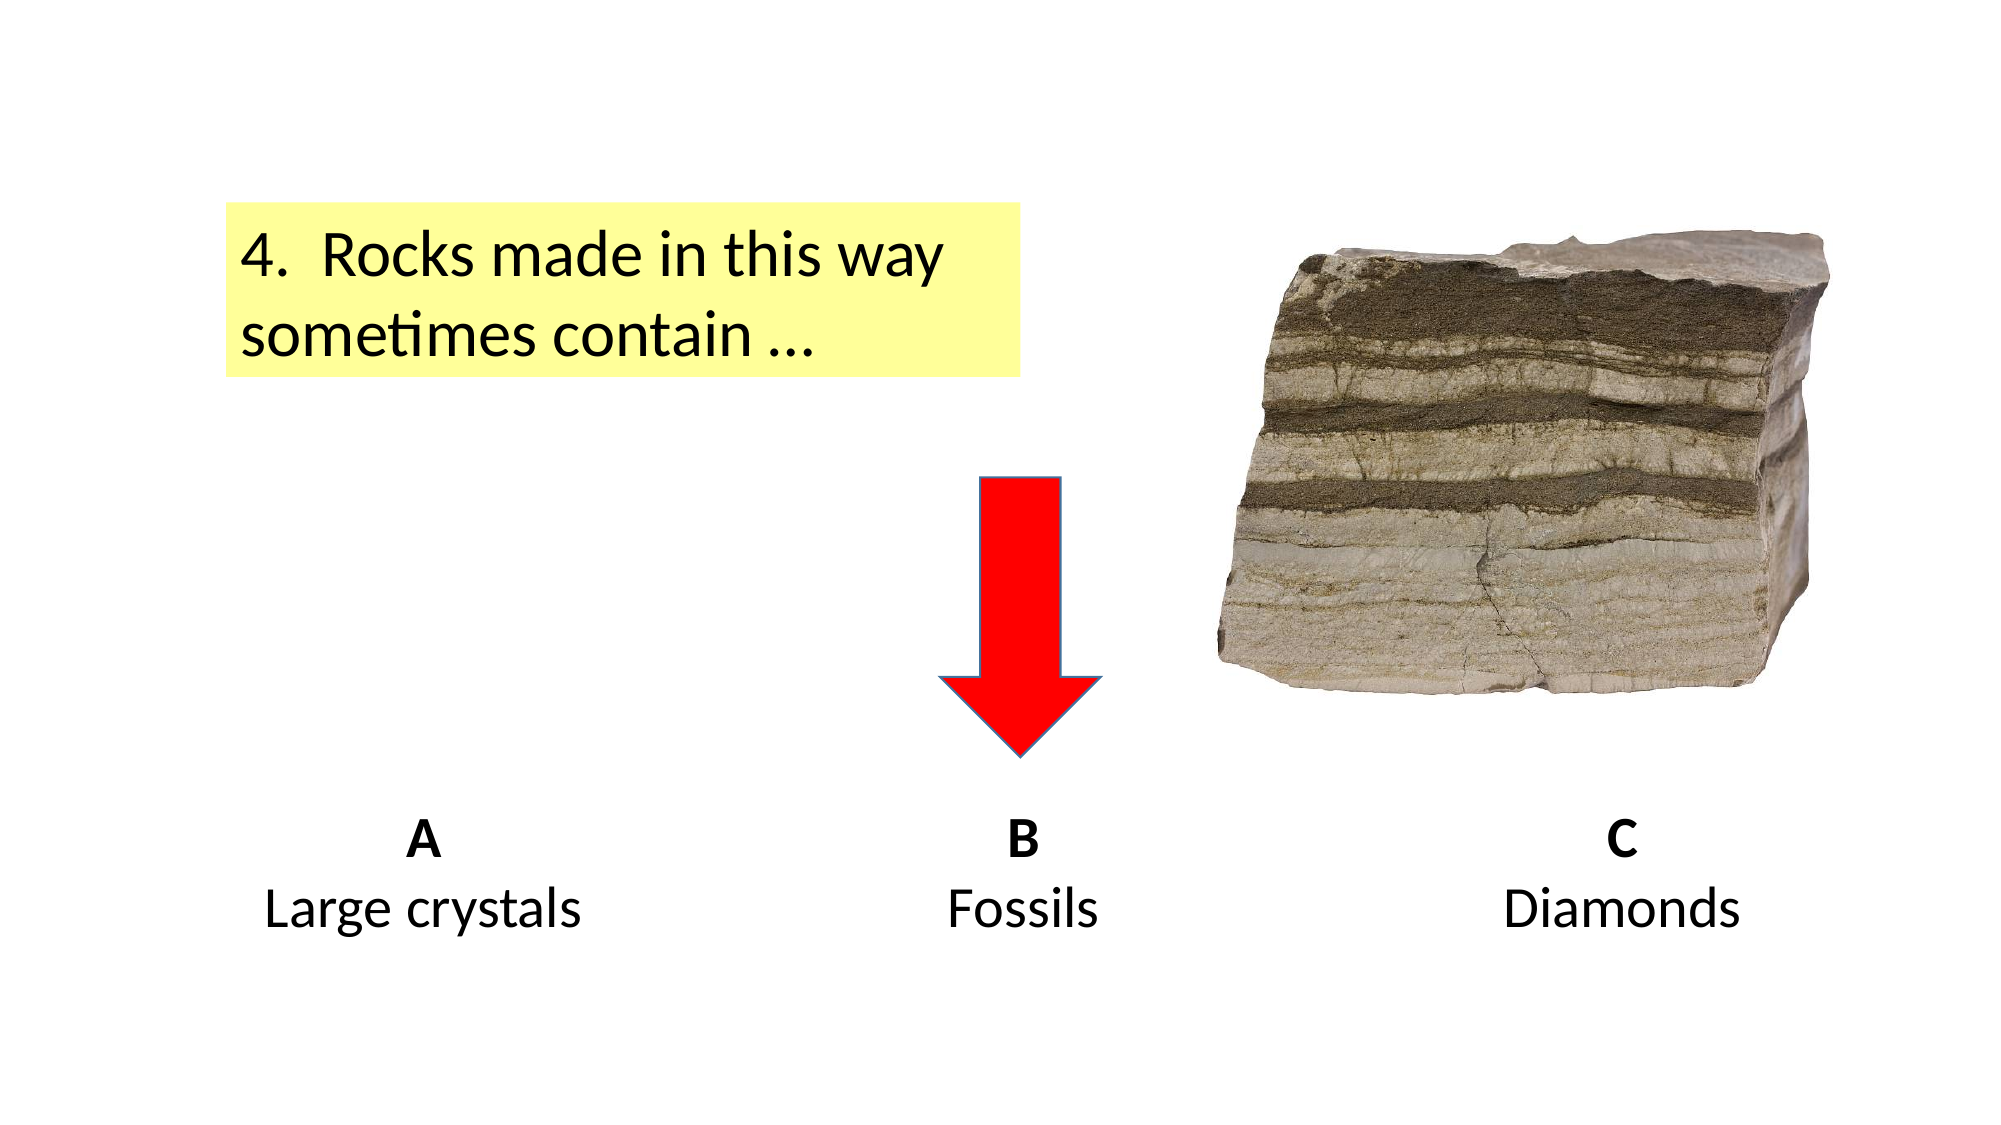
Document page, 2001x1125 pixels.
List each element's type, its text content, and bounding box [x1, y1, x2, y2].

text_box 4. Rocks made in this way sometimes contain … [226, 202, 1021, 377]
text_box [937, 476, 1104, 759]
text_box C Diamonds [1447, 792, 1798, 947]
text_box A Large crystals [247, 792, 600, 947]
text_box B Fossils [804, 792, 1243, 947]
picture [1212, 225, 1833, 698]
